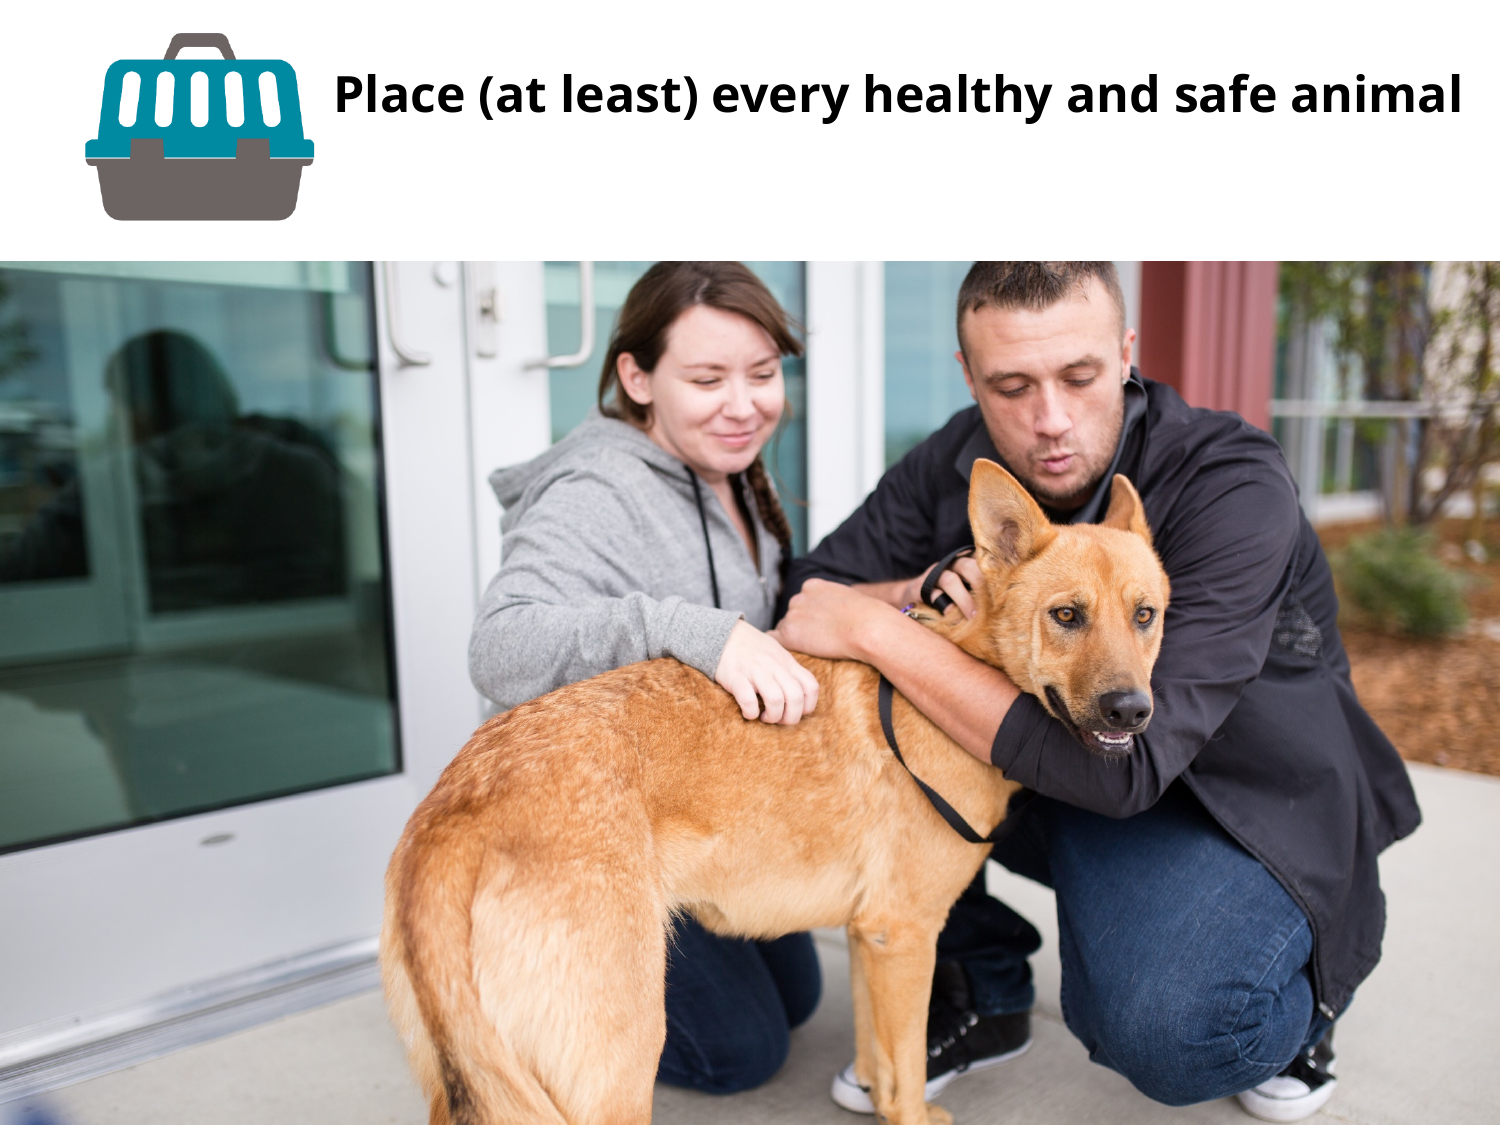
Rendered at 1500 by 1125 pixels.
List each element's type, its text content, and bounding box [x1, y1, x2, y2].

title Place (at least) every healthy and safe animal [325, 61, 1479, 202]
picture [0, 261, 1500, 1125]
picture [74, 1, 325, 252]
